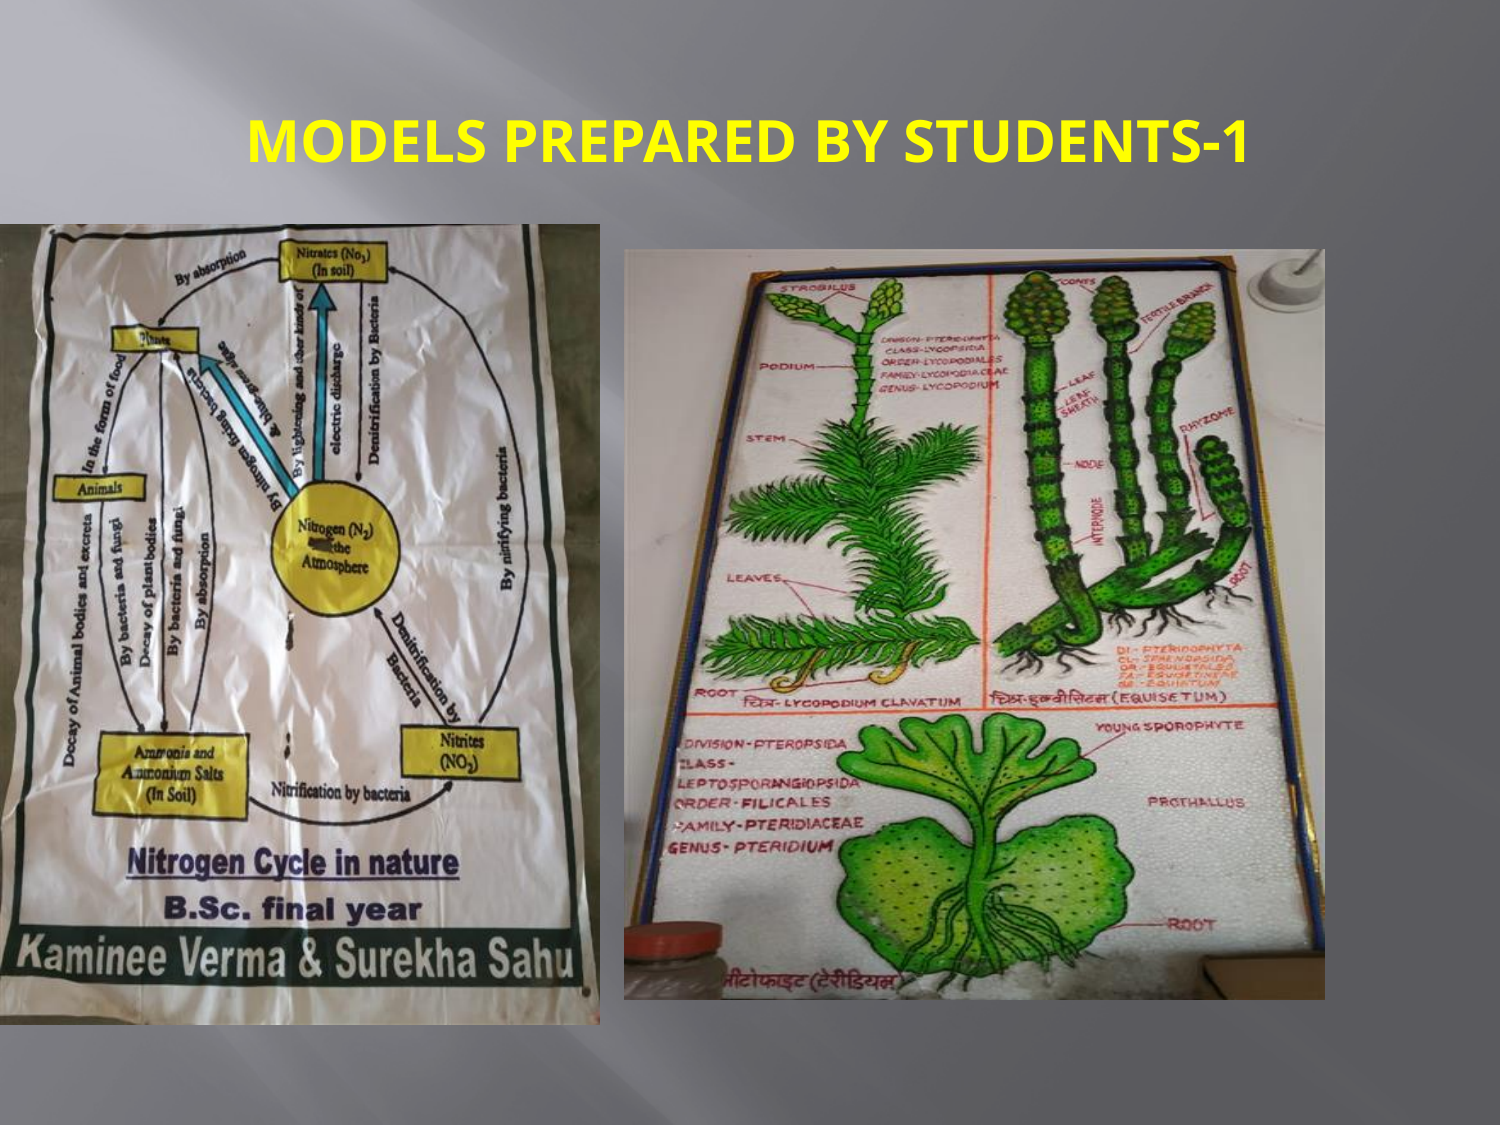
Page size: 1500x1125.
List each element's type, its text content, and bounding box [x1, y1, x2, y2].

title MODELS PREPARED BY STUDENTS-1 [75, 45, 1425, 233]
picture [624, 249, 1326, 1001]
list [0, 224, 601, 1026]
